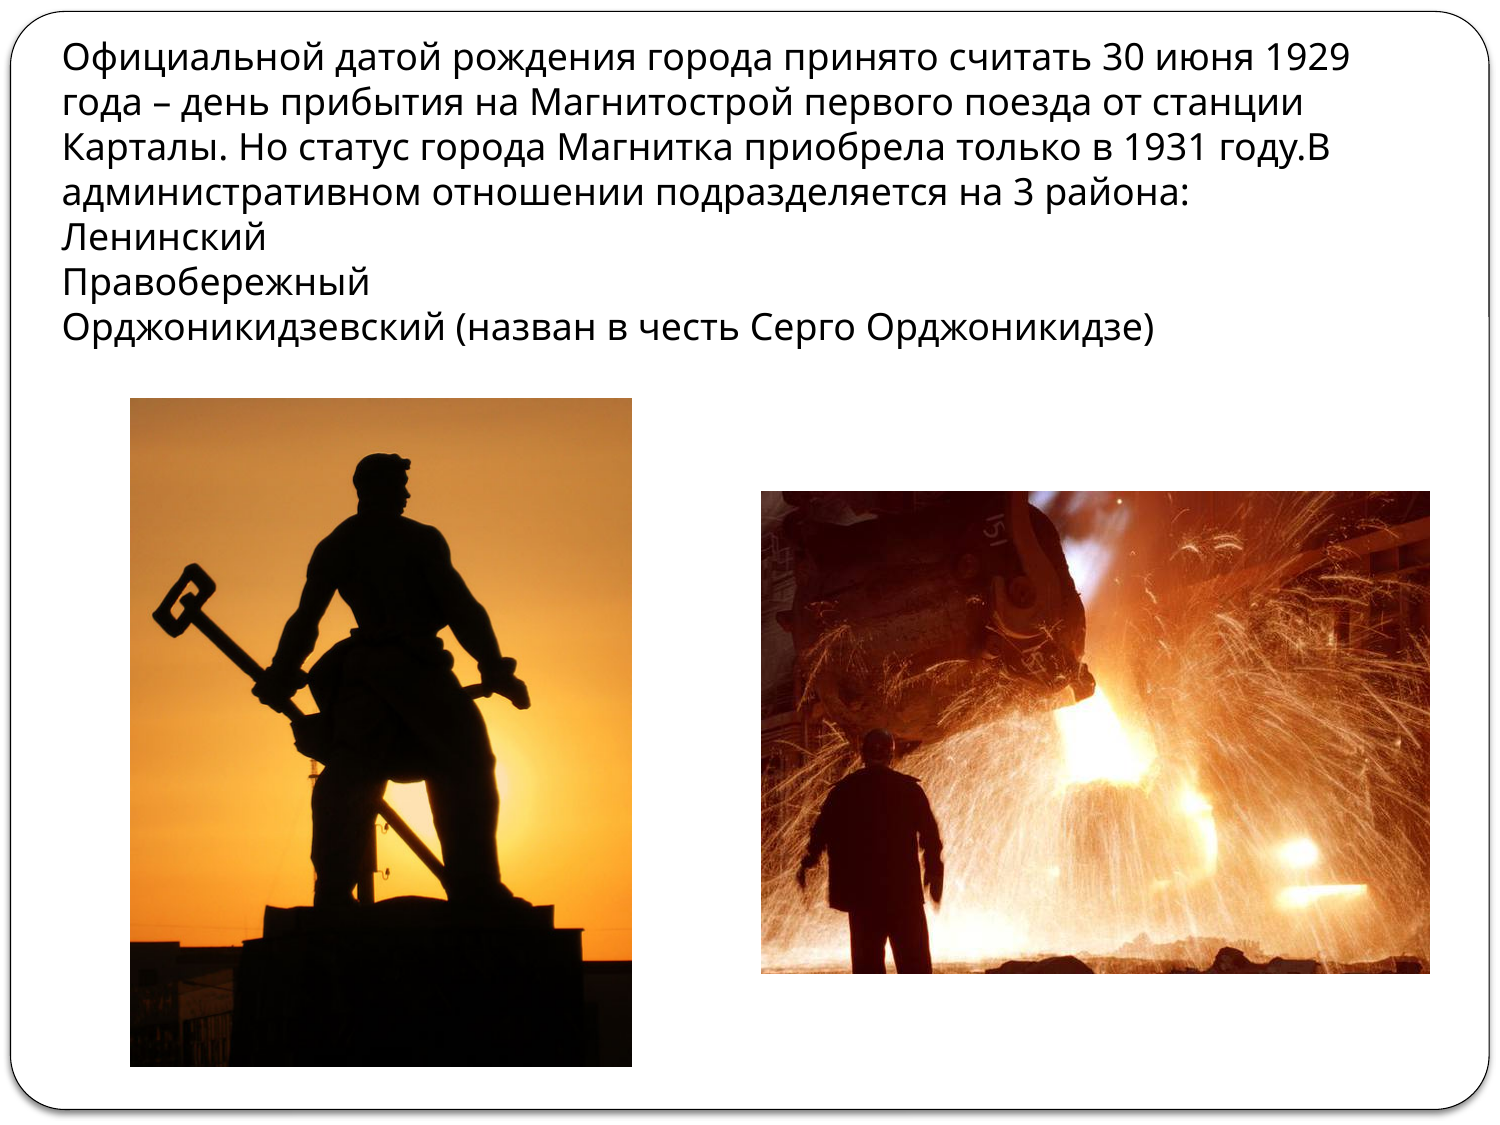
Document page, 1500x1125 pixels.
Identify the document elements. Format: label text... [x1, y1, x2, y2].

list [130, 398, 632, 1067]
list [761, 491, 1430, 974]
title Официальной датой рождения города принято считать 30 июня 1929 года – день прибытия на Магнитострой первого поезда от станции Карталы. Но статус города Магнитка приобрела только в 1931 году.В административном отношении подразделяется на 3 района: Ленинский Правобережный Орджоникидзевский (назван в честь Серго Орджоникидзе) [46, 0, 1454, 364]
